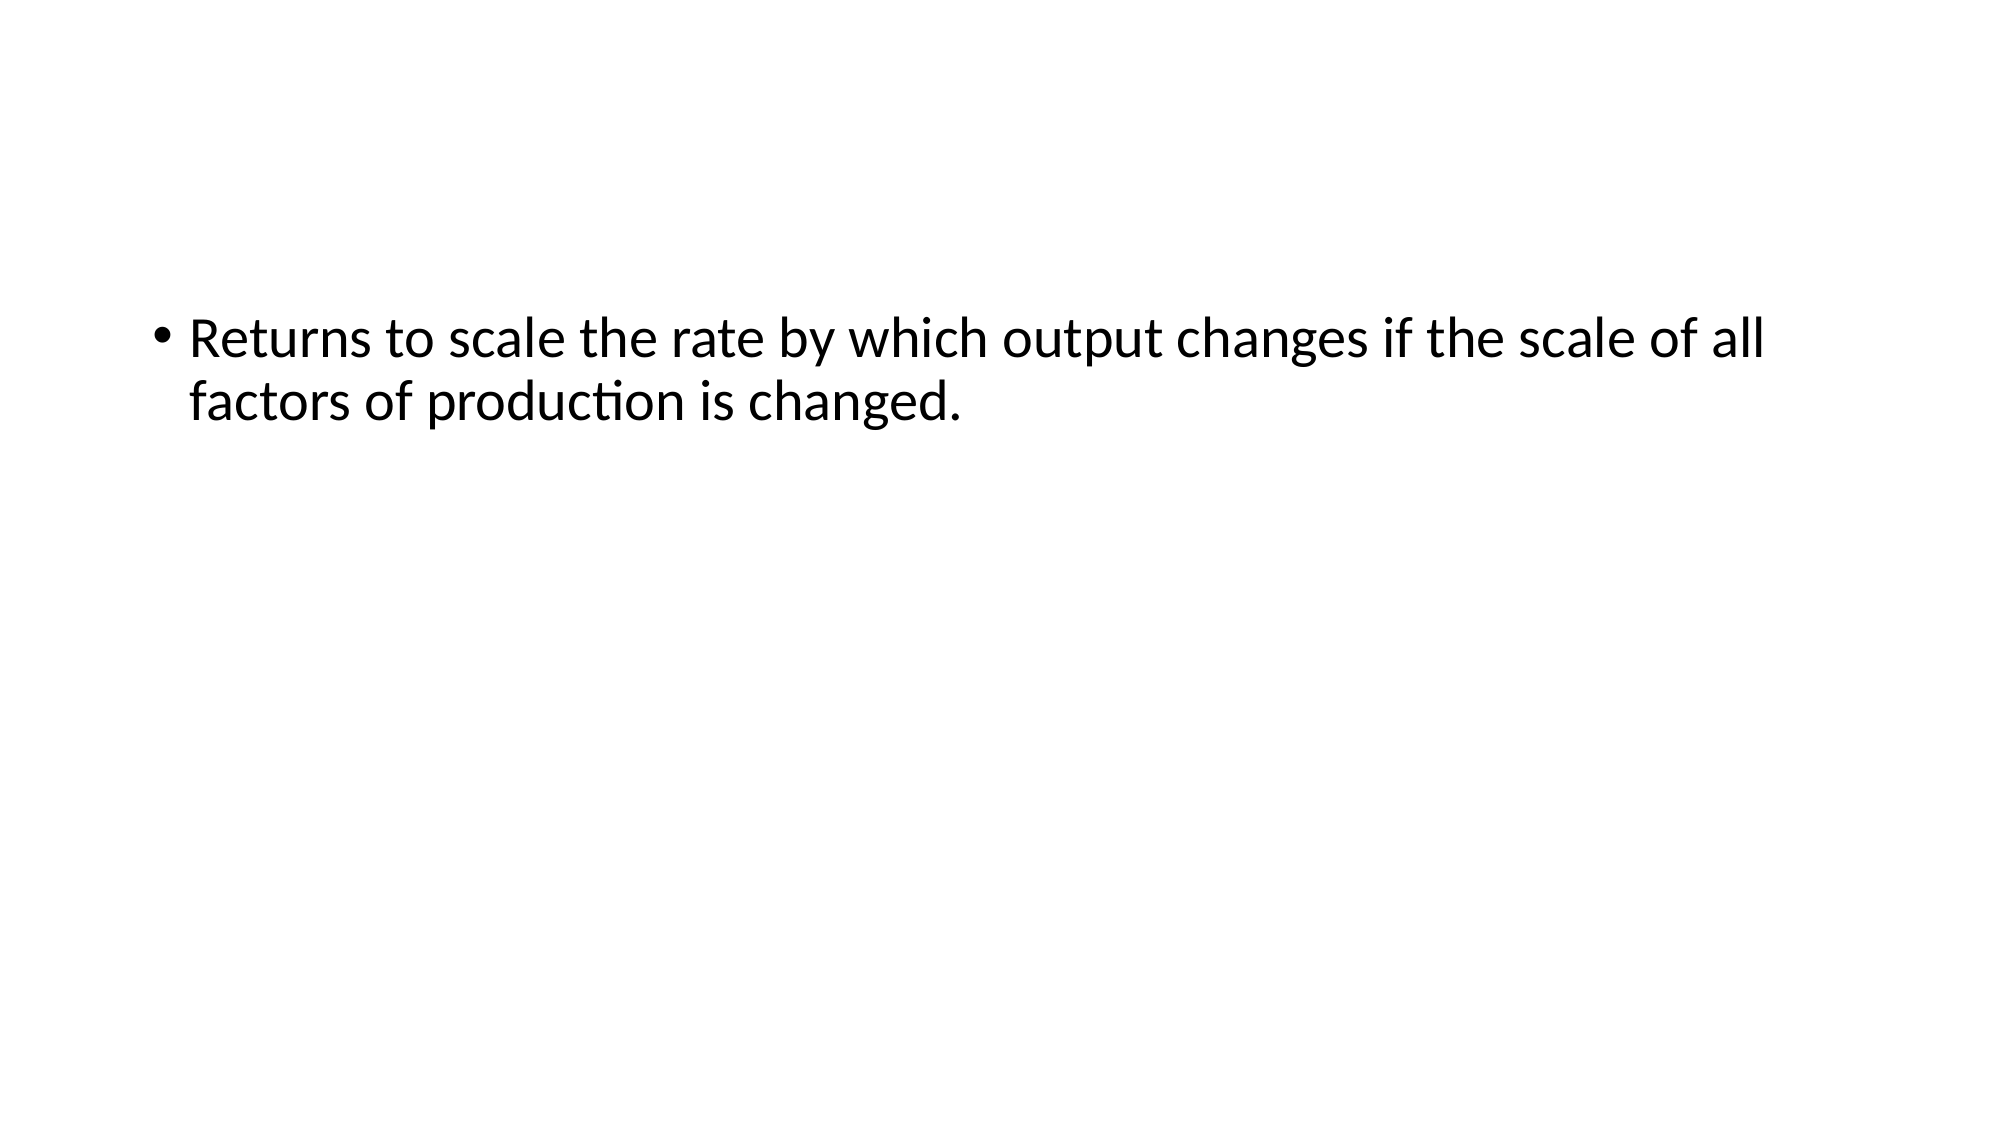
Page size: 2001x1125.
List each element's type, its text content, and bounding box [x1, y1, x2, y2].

list Returns to scale the rate by which output changes if the scale of all factors of production is changed. [137, 299, 1863, 1014]
